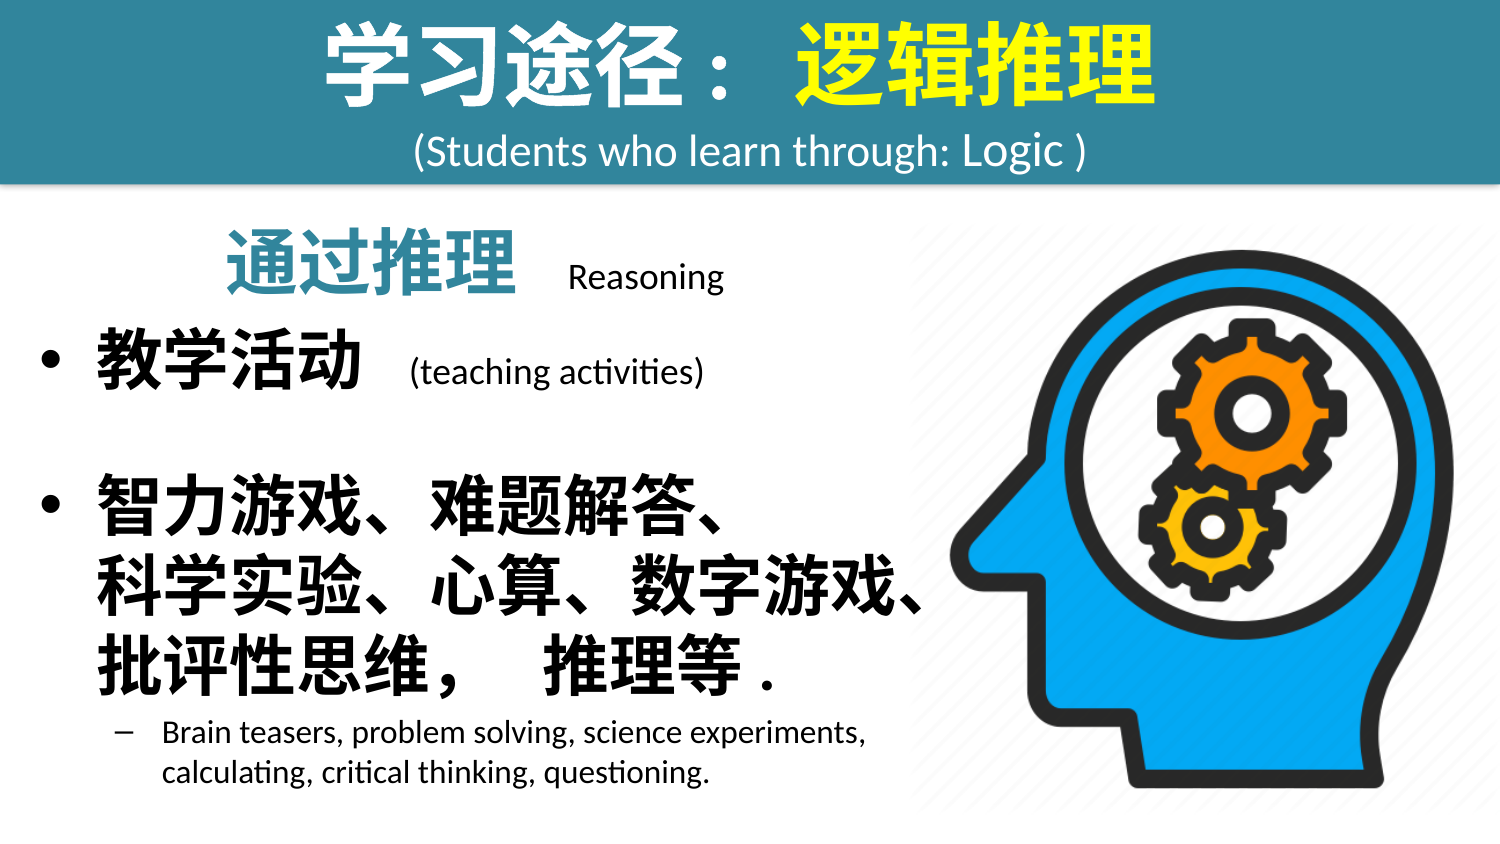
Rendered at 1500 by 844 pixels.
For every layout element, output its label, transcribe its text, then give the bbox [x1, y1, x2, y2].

title 学习途径: 逻辑推理 (Students who learn through: Logic ) [0, 0, 1500, 185]
list 通过推理 Reasoning 教学活动 (teaching activities) 智力游戏、难题解答、 科学实验、心算、数字游戏、批评性思维， 推理等. Brain teasers, problem solving, science experiments, calculating, critical thinking, questioning. [24, 209, 925, 825]
picture [906, 221, 1500, 815]
